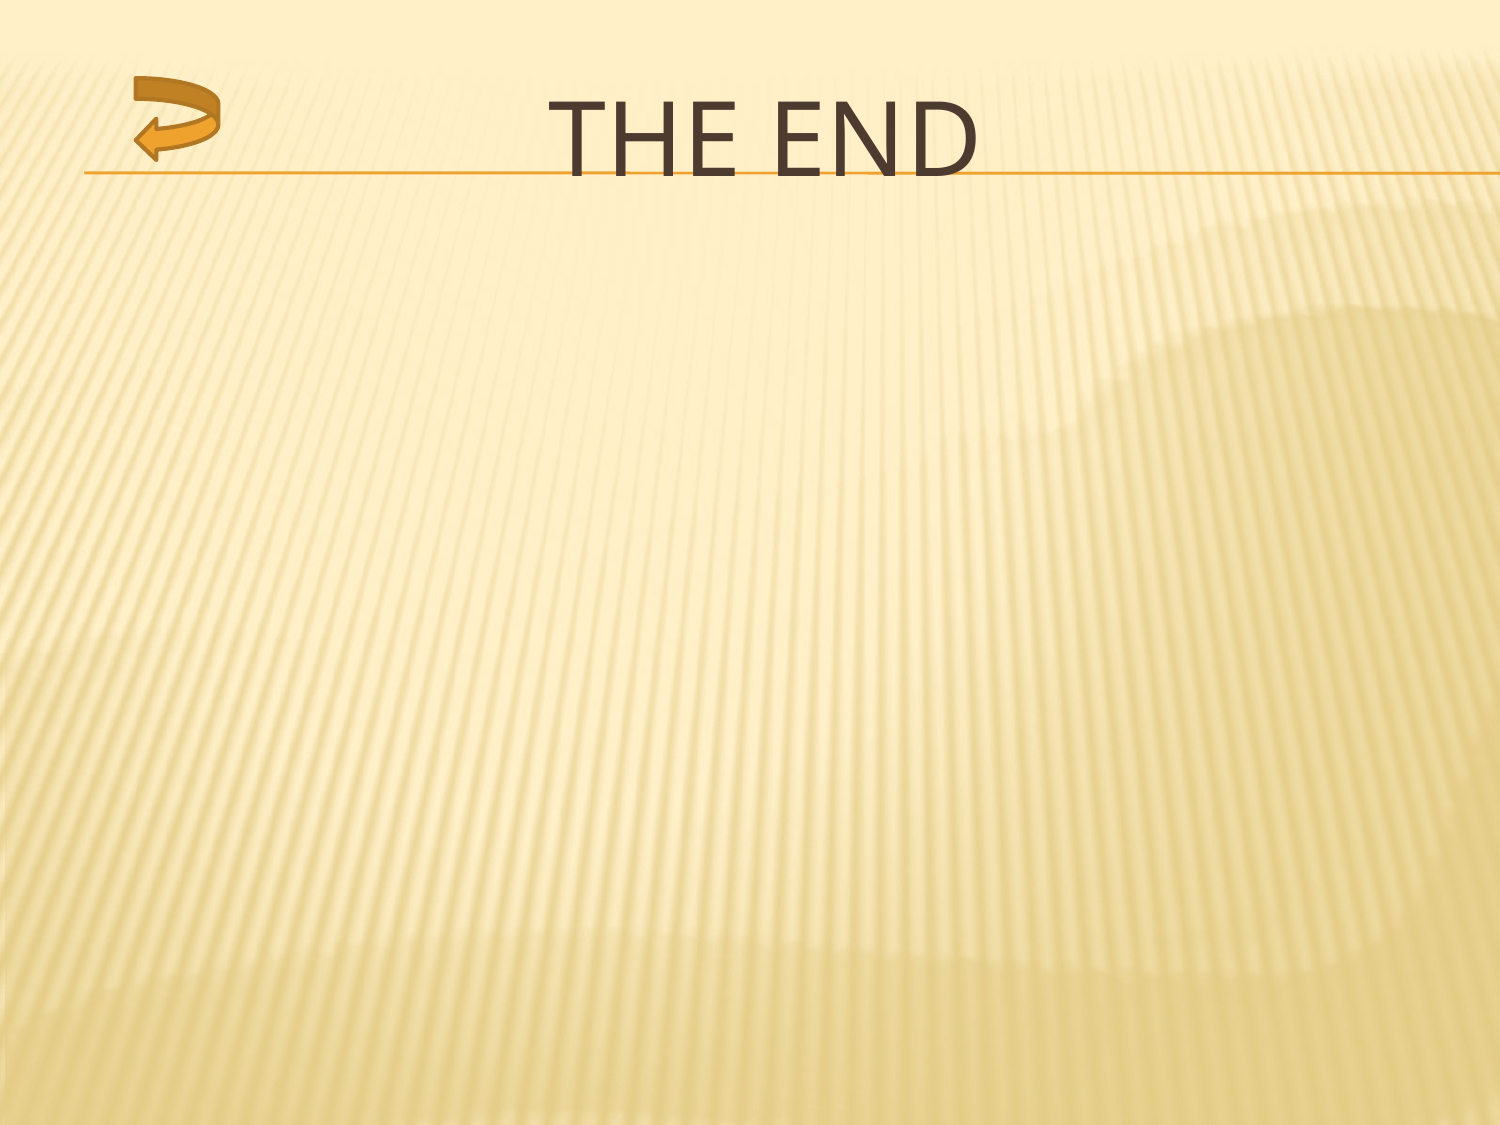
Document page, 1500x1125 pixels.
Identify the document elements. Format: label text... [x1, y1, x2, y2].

title THE END [53, 66, 1479, 204]
text_box [133, 76, 221, 162]
